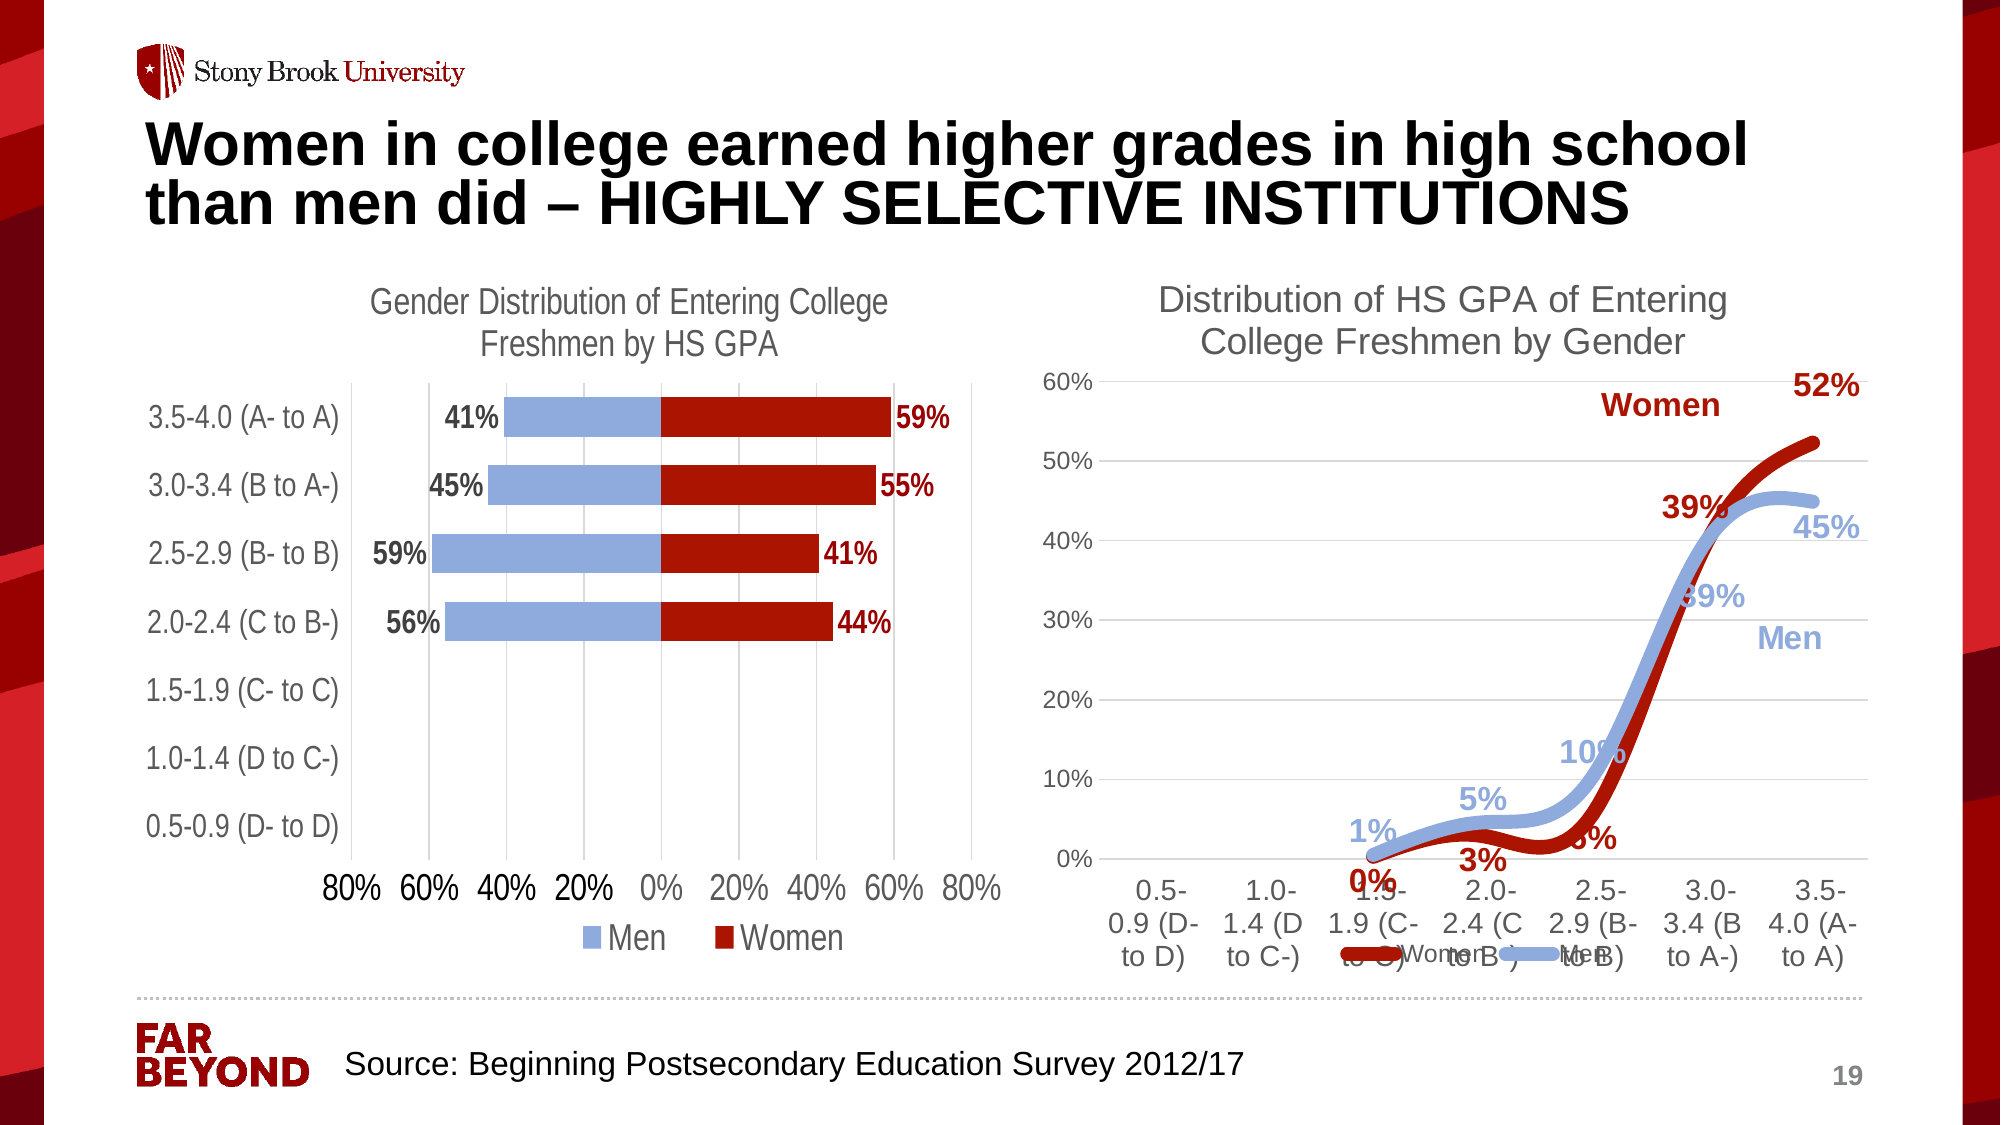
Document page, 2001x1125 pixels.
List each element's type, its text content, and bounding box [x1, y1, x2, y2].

picture [137, 44, 465, 100]
text_box Source: Beginning Postsecondary Education Survey 2012/17 [329, 1035, 1262, 1090]
picture [0, 0, 44, 1125]
chart [1007, 244, 1879, 974]
picture [1963, 0, 2000, 1125]
chart [130, 245, 1002, 976]
picture [137, 1023, 309, 1087]
title Women in college earned higher grades in high school than men did – HIGHLY SELECTIVE INSTITUTIONS [130, 110, 1879, 245]
